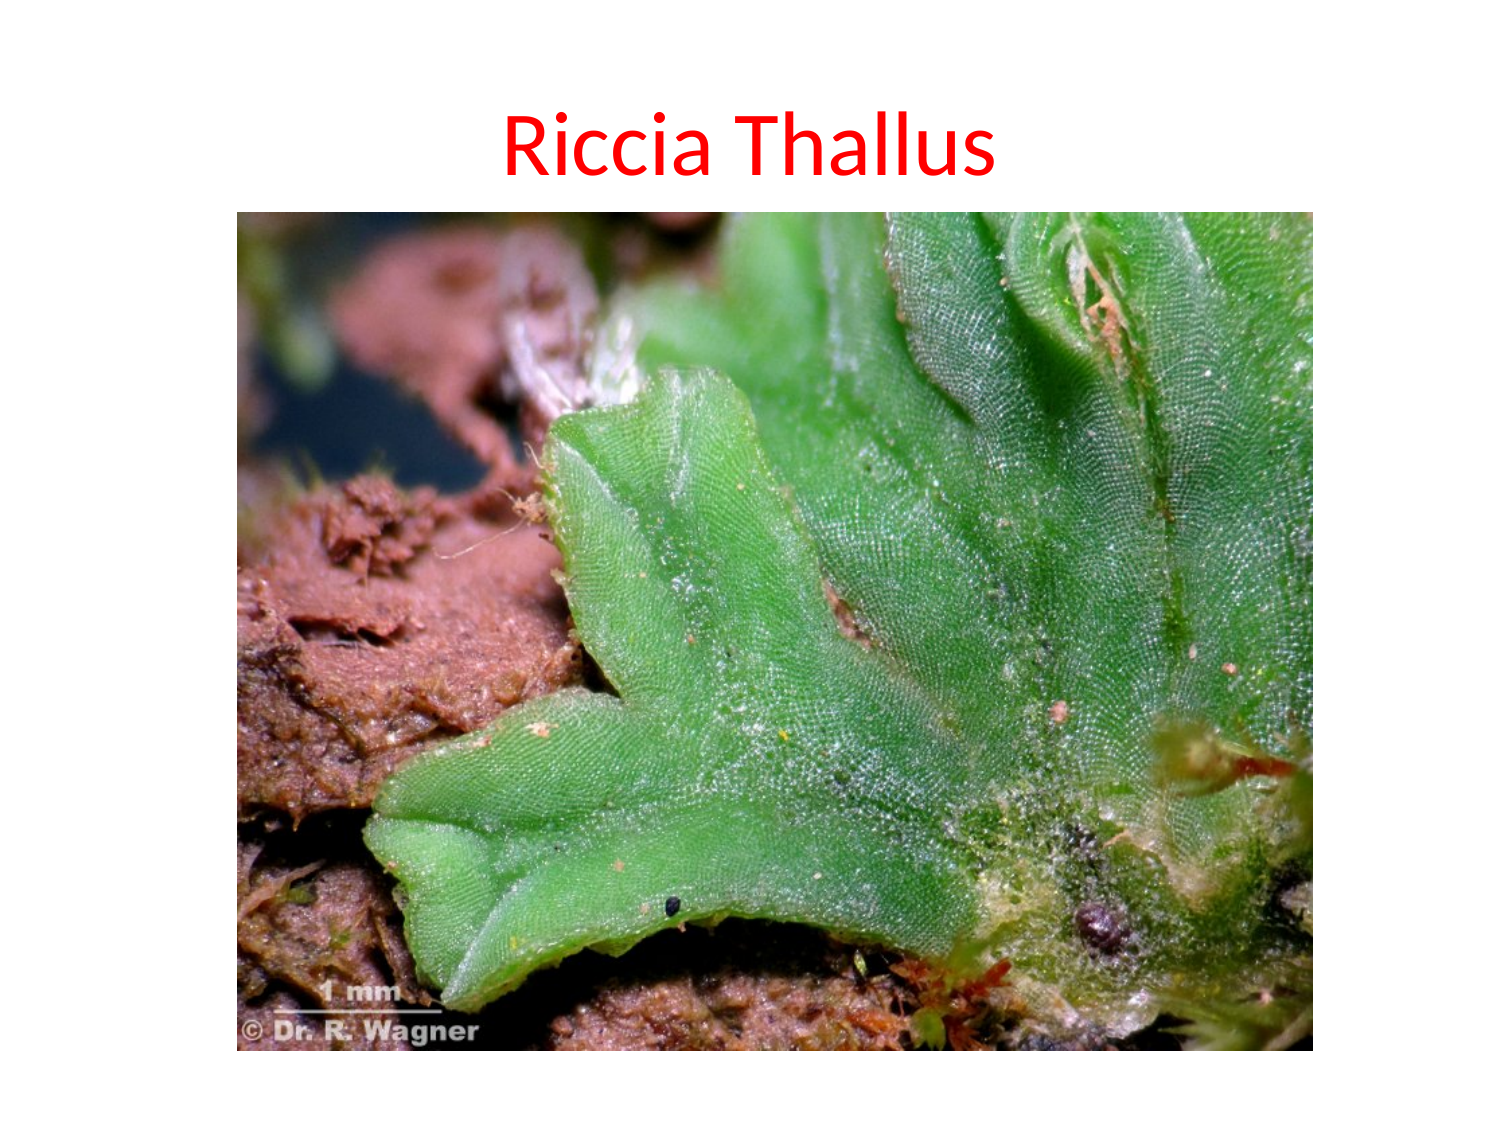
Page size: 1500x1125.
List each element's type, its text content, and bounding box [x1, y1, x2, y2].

title Riccia Thallus [75, 45, 1425, 233]
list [237, 212, 1313, 1052]
